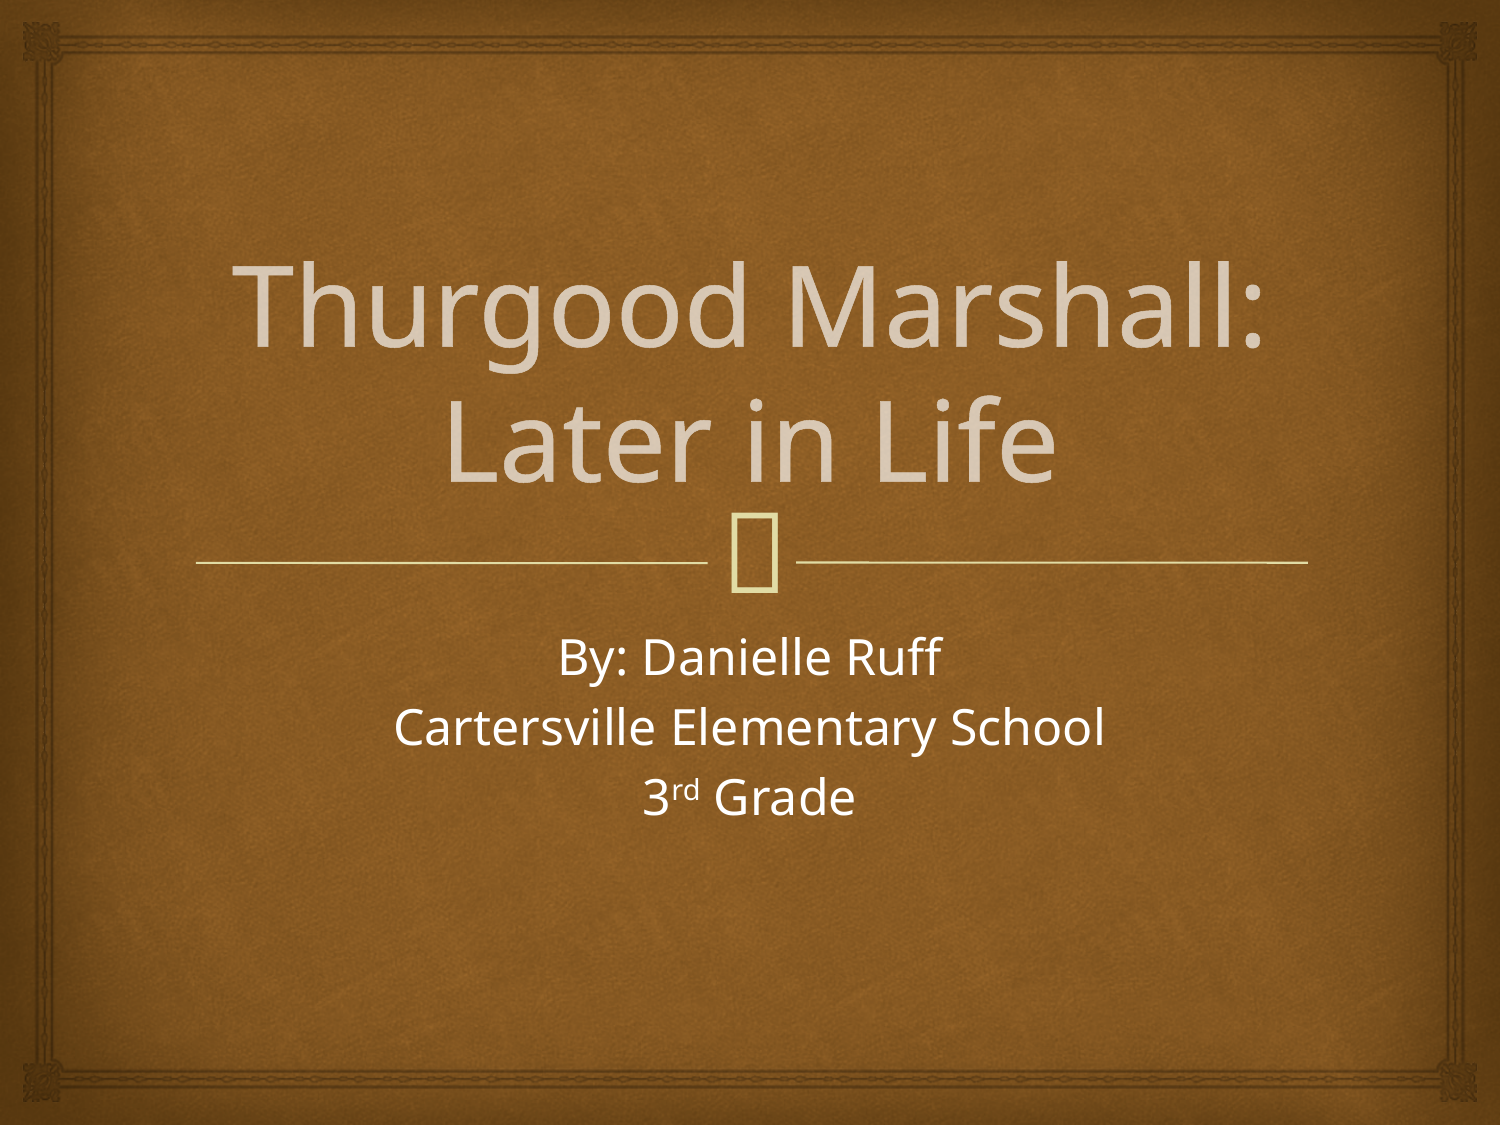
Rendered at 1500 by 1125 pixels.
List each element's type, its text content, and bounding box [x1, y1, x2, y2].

picture [0, 0, 1500, 1125]
title Thurgood Marshall: Later in Life [193, 227, 1307, 512]
subtitle By: Danielle Ruff Cartersville Elementary School 3rd Grade [224, 617, 1276, 906]
